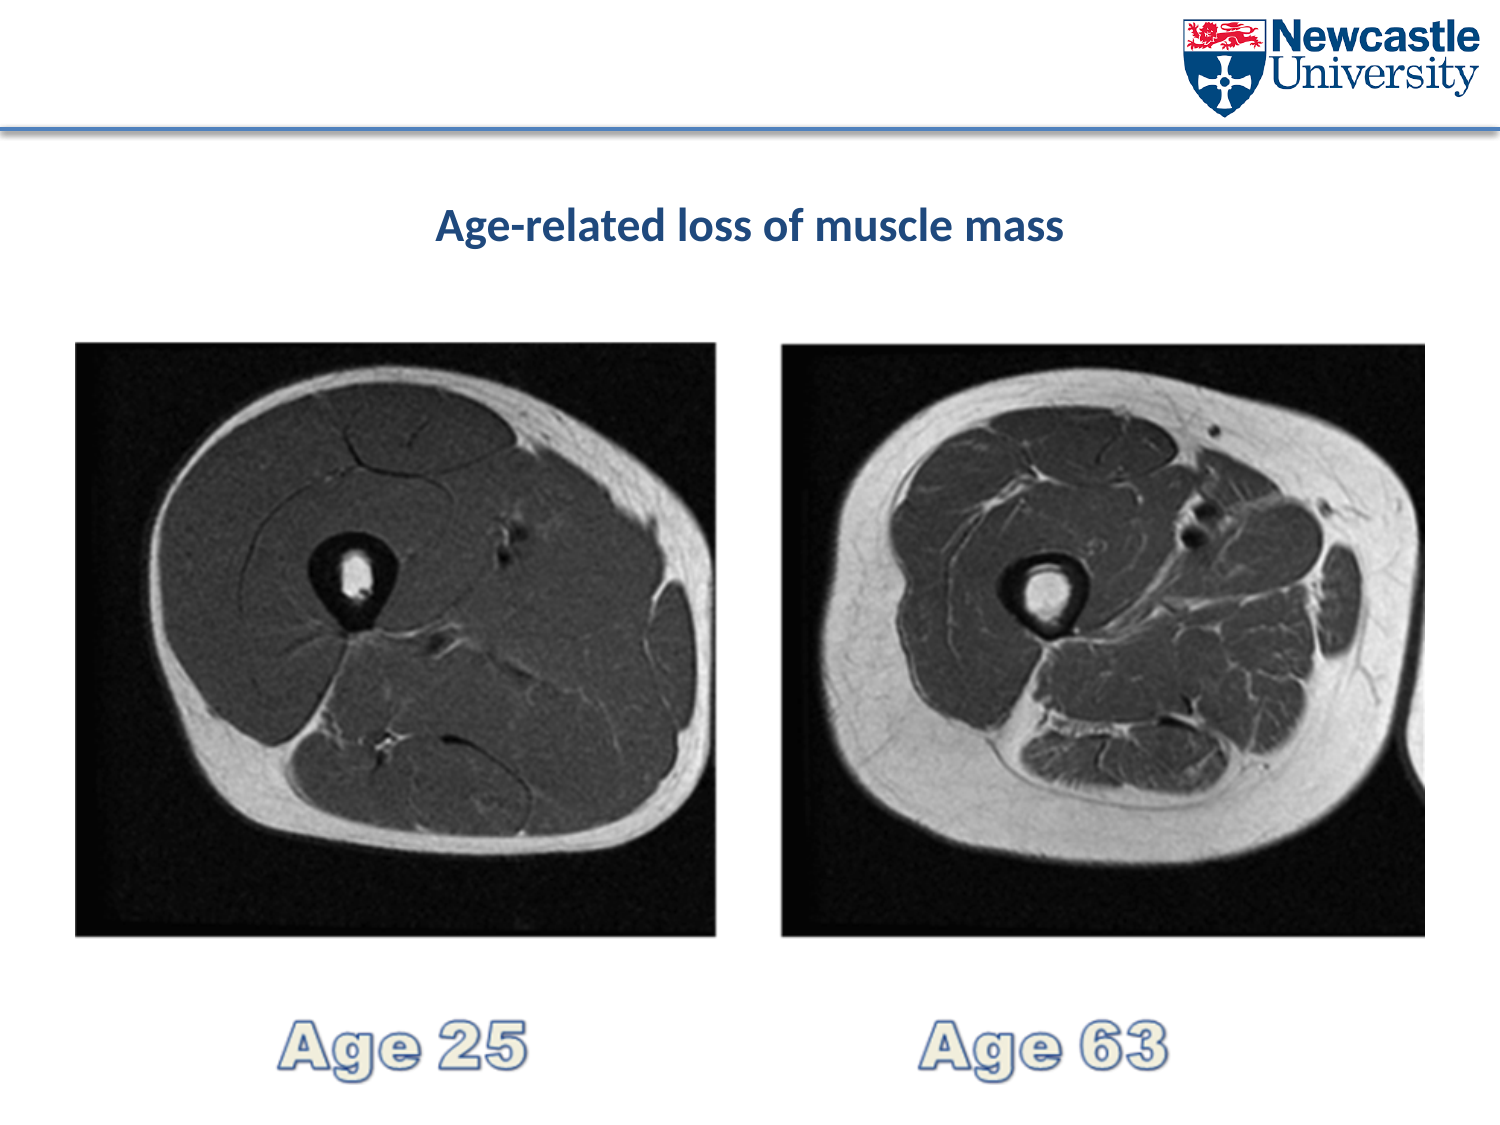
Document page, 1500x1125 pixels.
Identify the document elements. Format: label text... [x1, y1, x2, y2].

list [74, 341, 1426, 1085]
picture [1175, 13, 1487, 123]
title Age-related loss of muscle mass [75, 129, 1425, 317]
